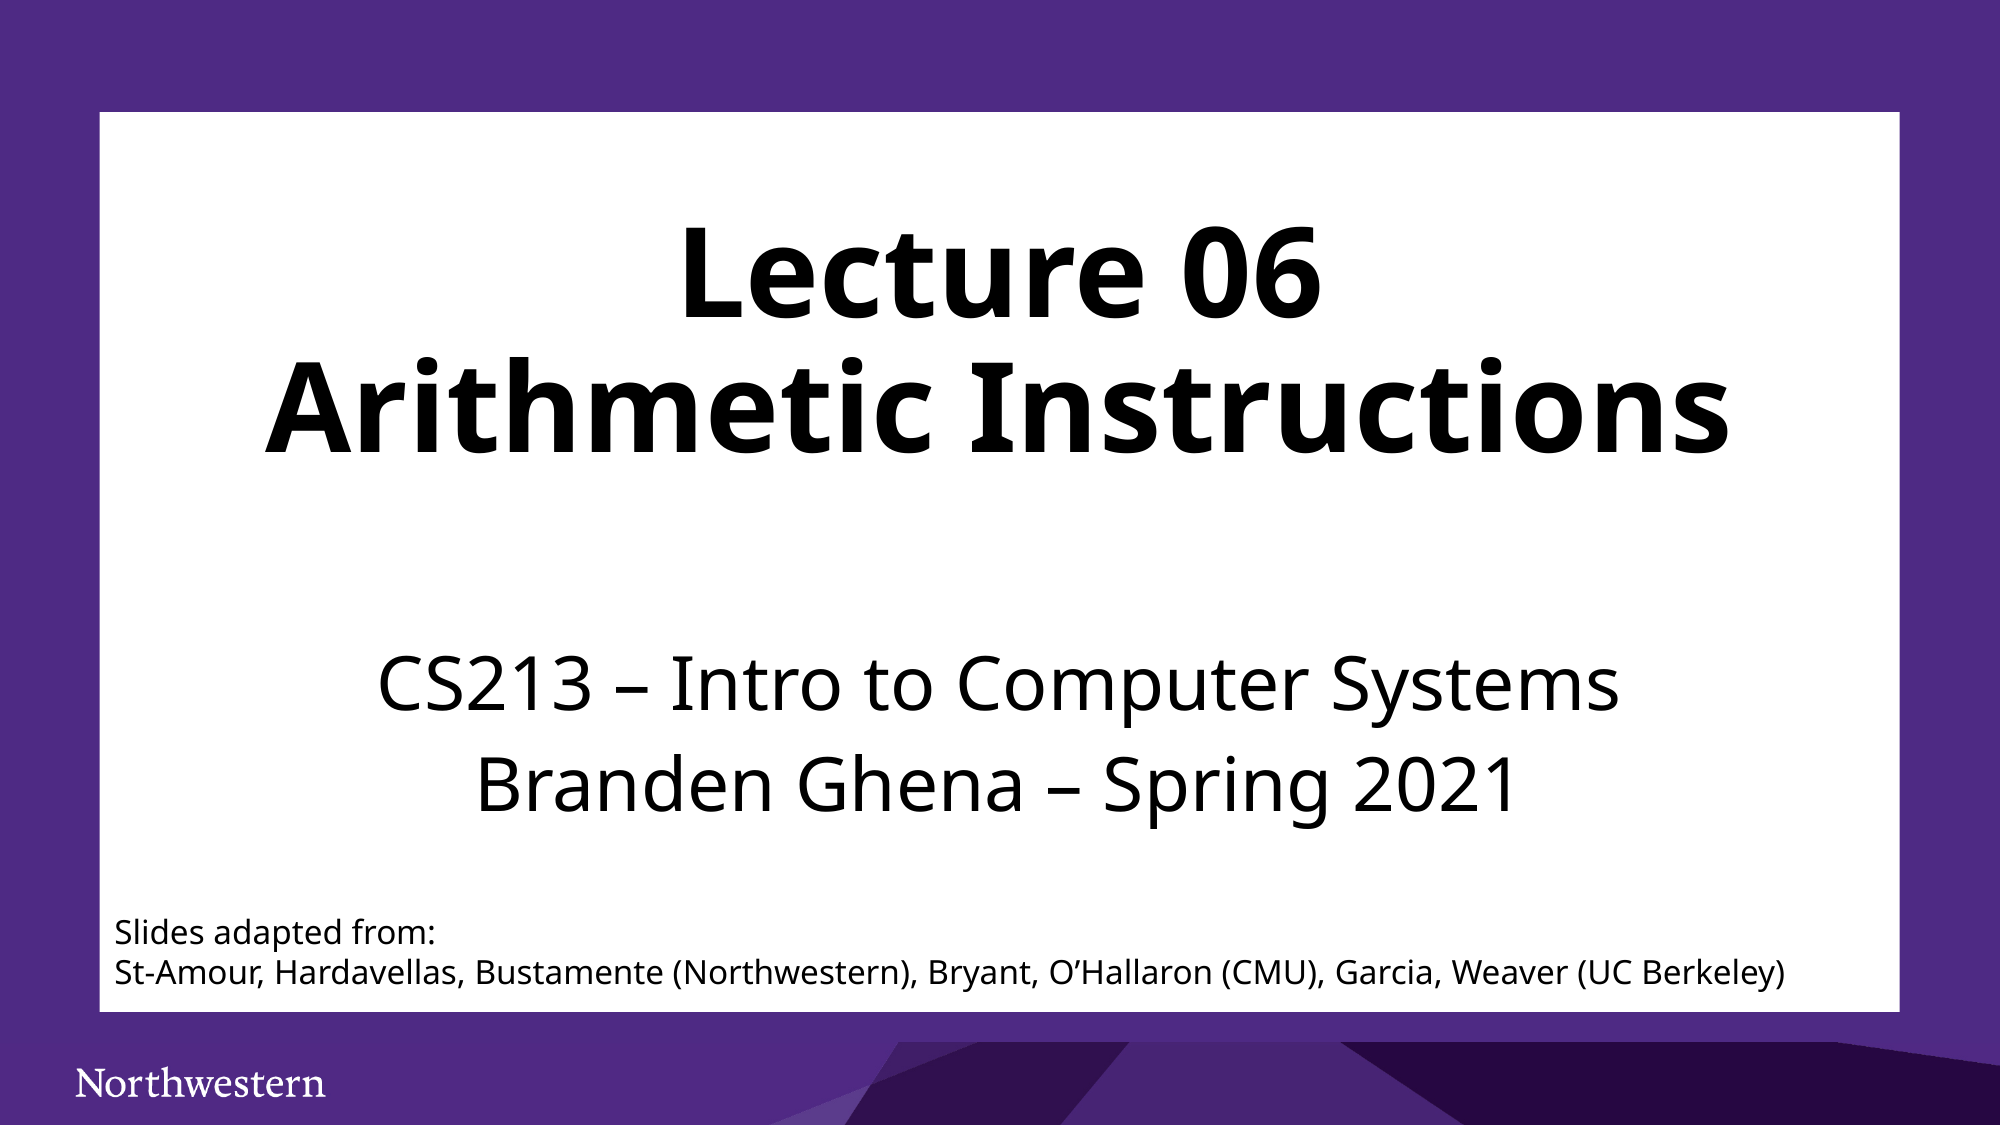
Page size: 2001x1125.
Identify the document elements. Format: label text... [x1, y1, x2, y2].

picture [0, 1042, 2000, 1125]
title Lecture 06 Arithmetic Instructions [99, 112, 1900, 488]
subtitle CS213 – Intro to Computer Systems Branden Ghena – Spring 2021 [99, 637, 1900, 863]
text_box Slides adapted from: St-Amour, Hardavellas, Bustamente (Northwestern), Bryant, O’Hallaron (CMU), Garcia, Weaver (UC Berkeley) [99, 904, 1900, 999]
